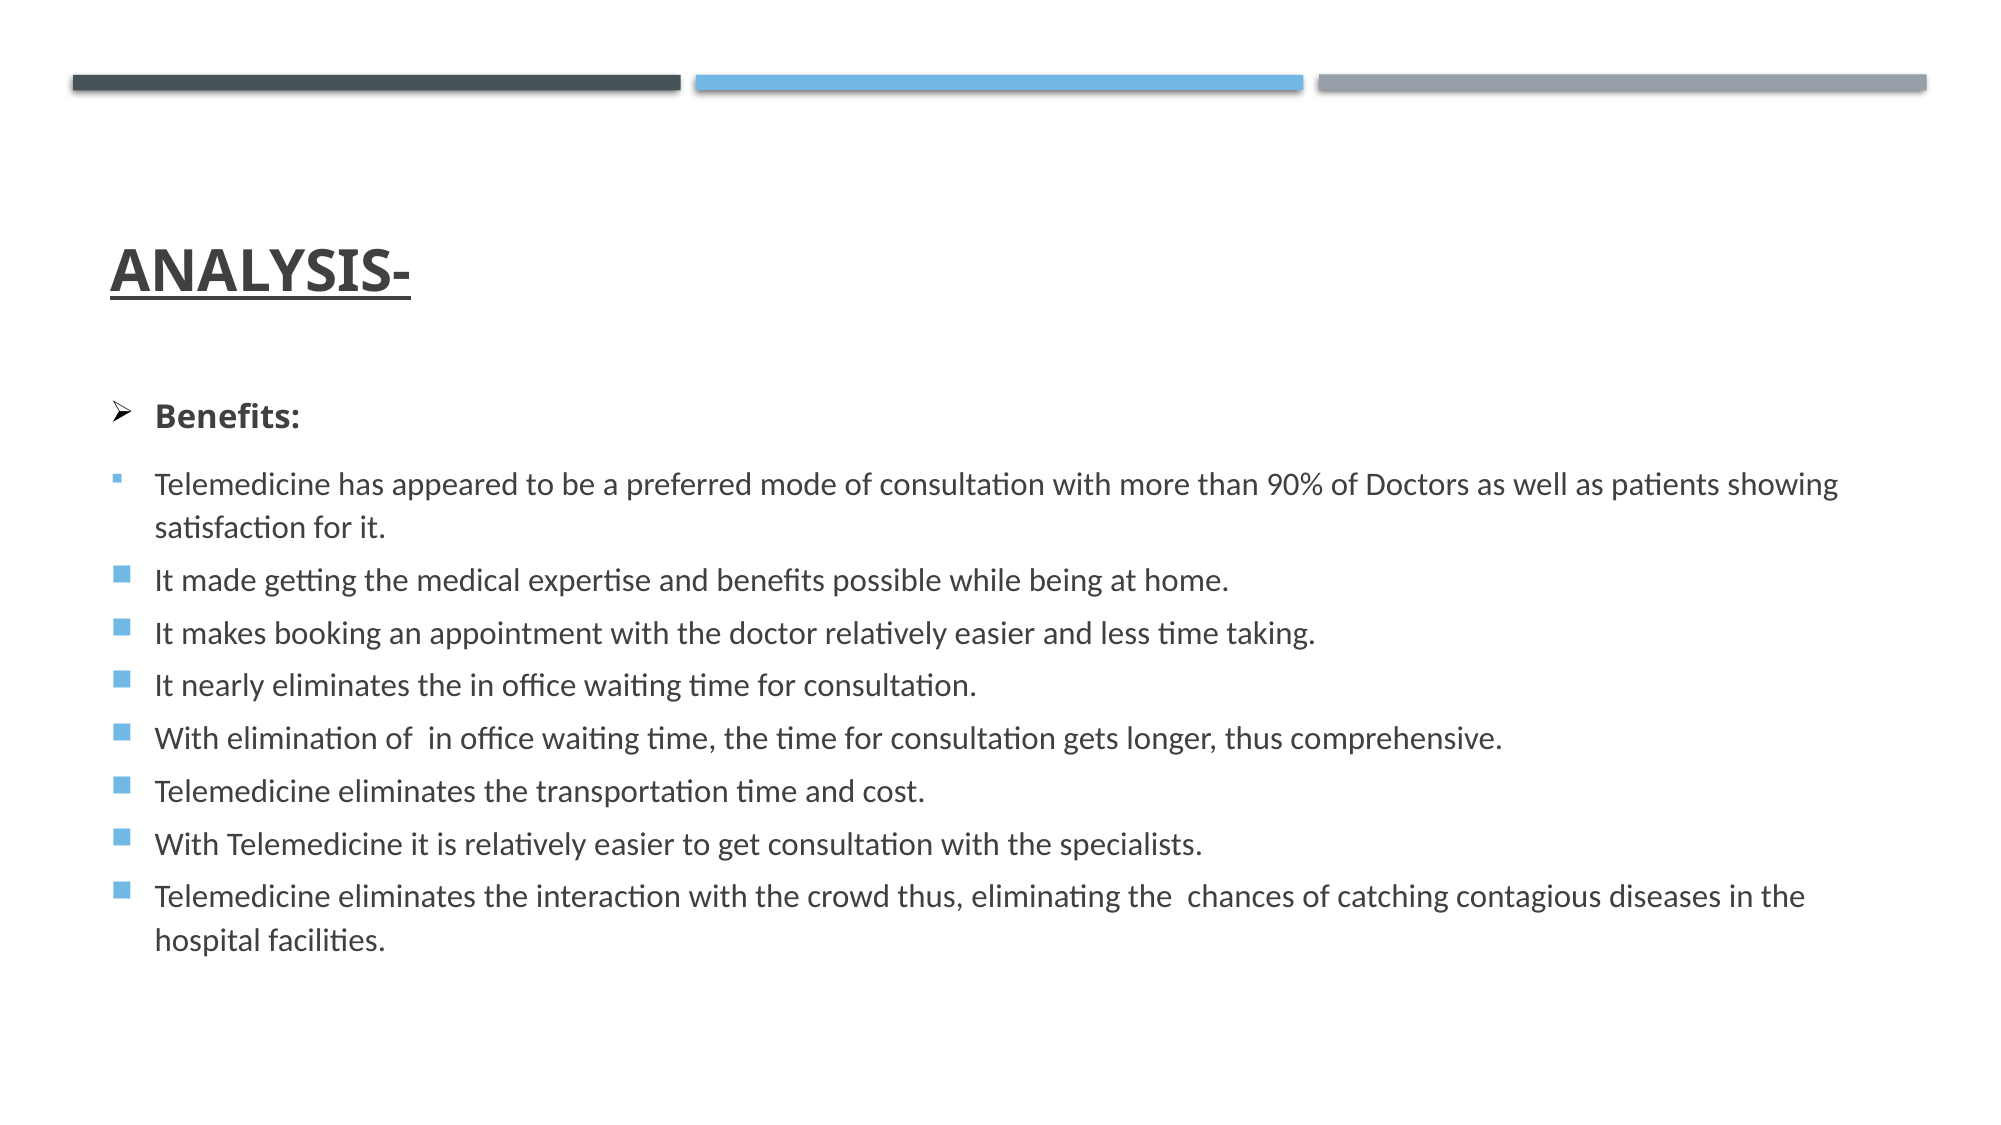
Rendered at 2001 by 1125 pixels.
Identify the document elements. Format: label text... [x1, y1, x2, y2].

title Analysis- [95, 115, 1905, 311]
list Benefits: Telemedicine has appeared to be a preferred mode of consultation with more than 90% of Doctors as well as patients showing satisfaction for it. It made getting the medical expertise and benefits possible while being at home. It makes booking an appointment with the doctor relatively easier and less time taking. It nearly eliminates the in office waiting time for consultation. With elimination of in office waiting time, the time for consultation gets longer, thus comprehensive. Telemedicine eliminates the transportation time and cost. With Telemedicine it is relatively easier to get consultation with the specialists. Telemedicine eliminates the interaction with the crowd thus, eliminating the chances of catching contagious diseases in the hospital facilities. [95, 383, 1905, 981]
